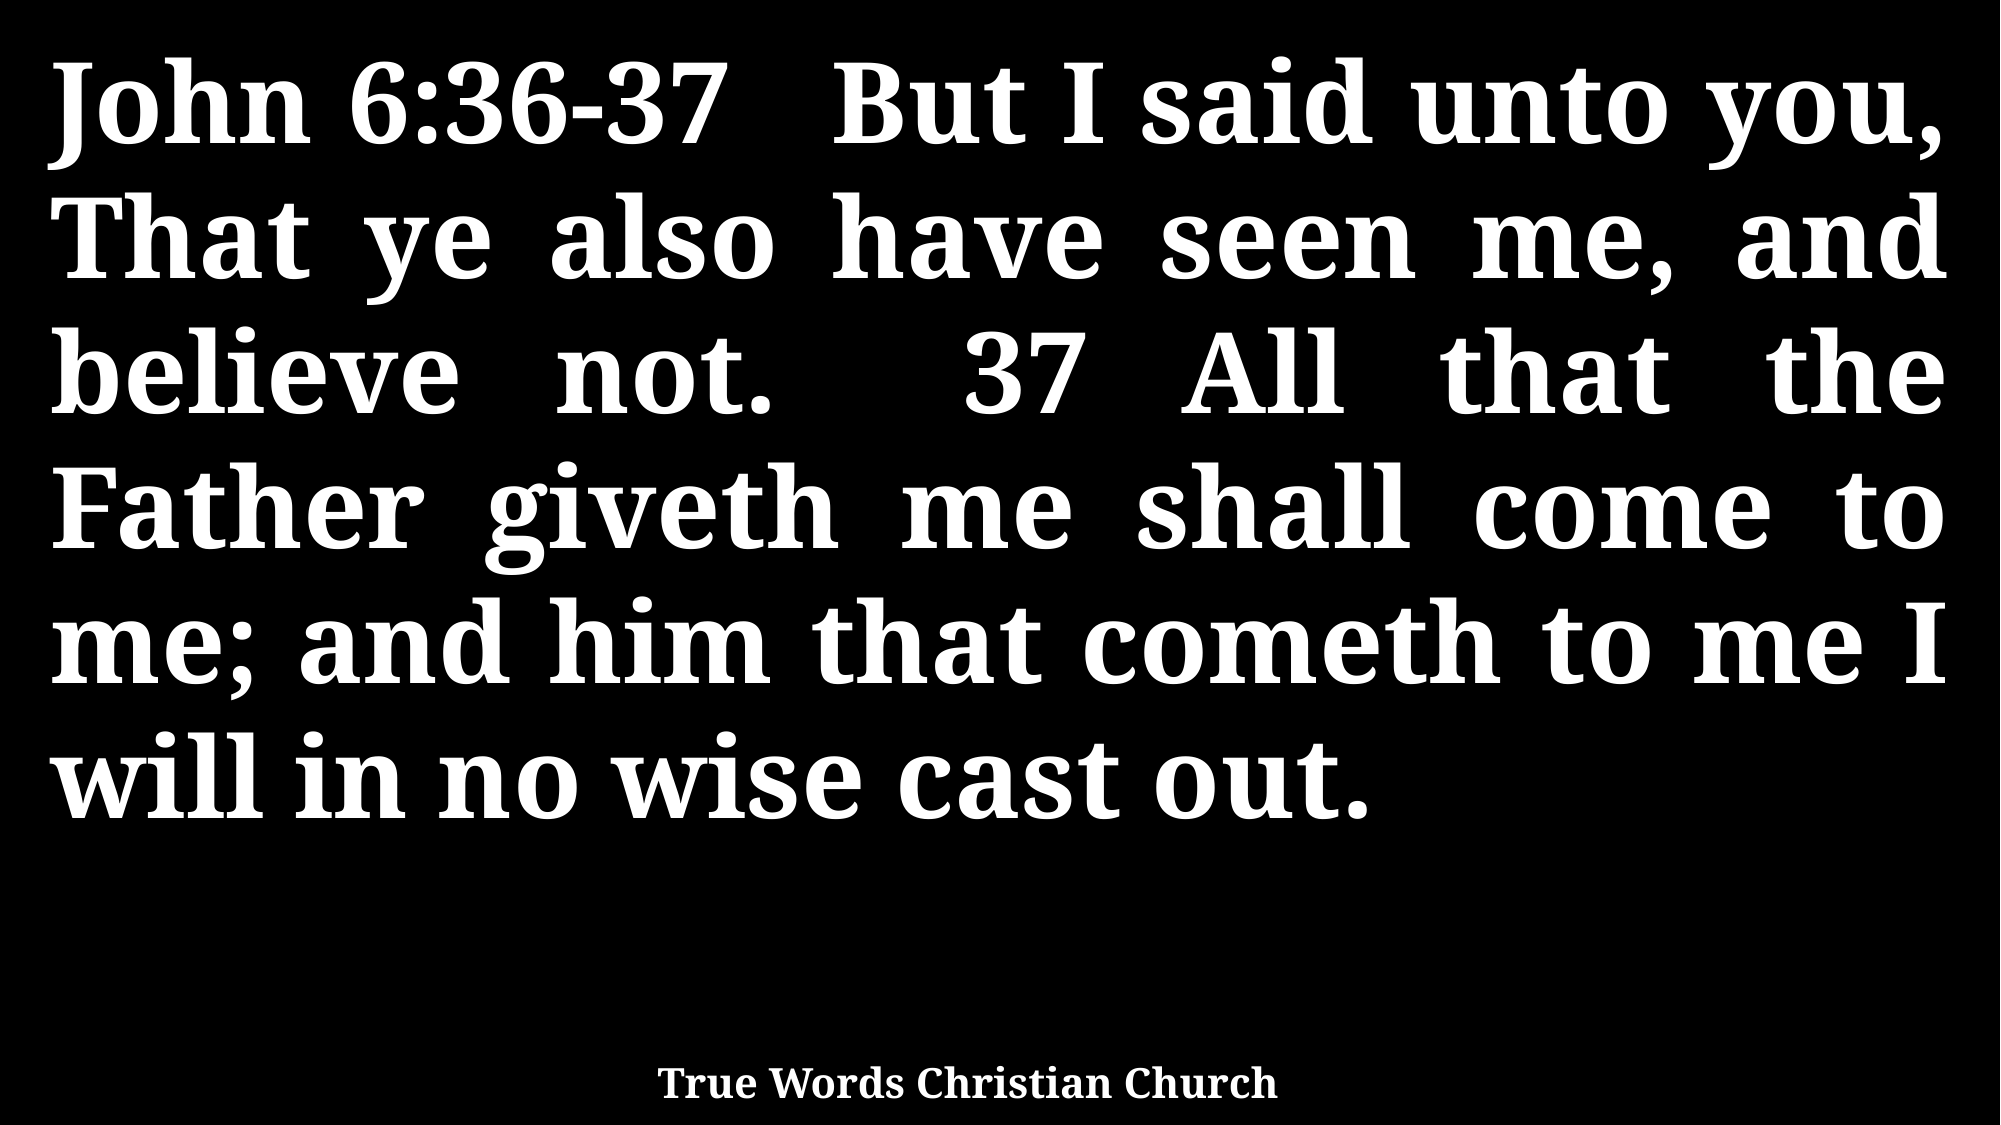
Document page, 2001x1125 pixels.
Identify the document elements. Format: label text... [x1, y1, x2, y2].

text_box John 6:36-37 But I said unto you, That ye also have seen me, and believe not. 37 All that the Father giveth me shall come to me; and him that cometh to me I will in no wise cast out. [35, 23, 1965, 849]
text_box True Words Christian Church [642, 1049, 1294, 1114]
